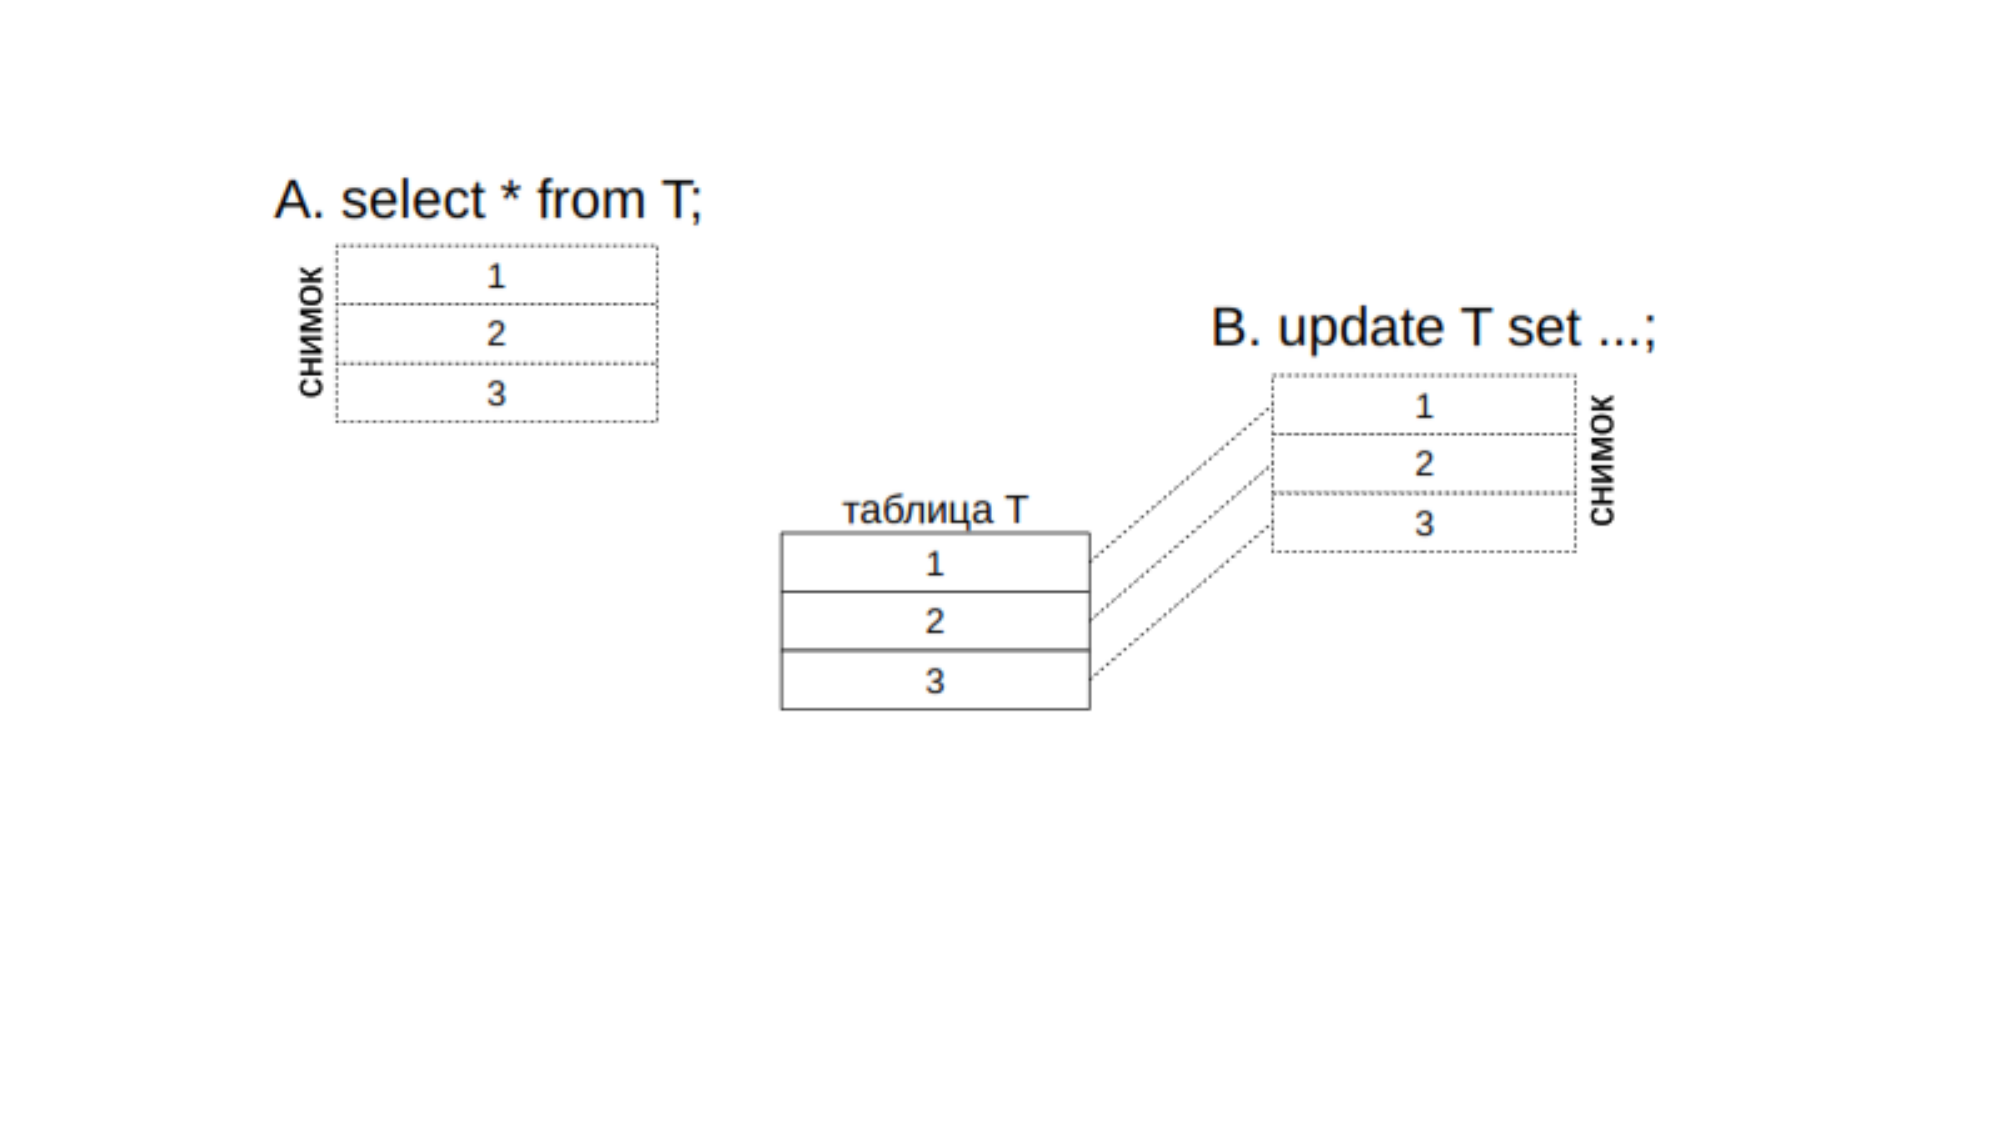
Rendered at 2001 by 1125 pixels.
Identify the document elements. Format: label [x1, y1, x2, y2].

picture [209, 131, 1825, 969]
